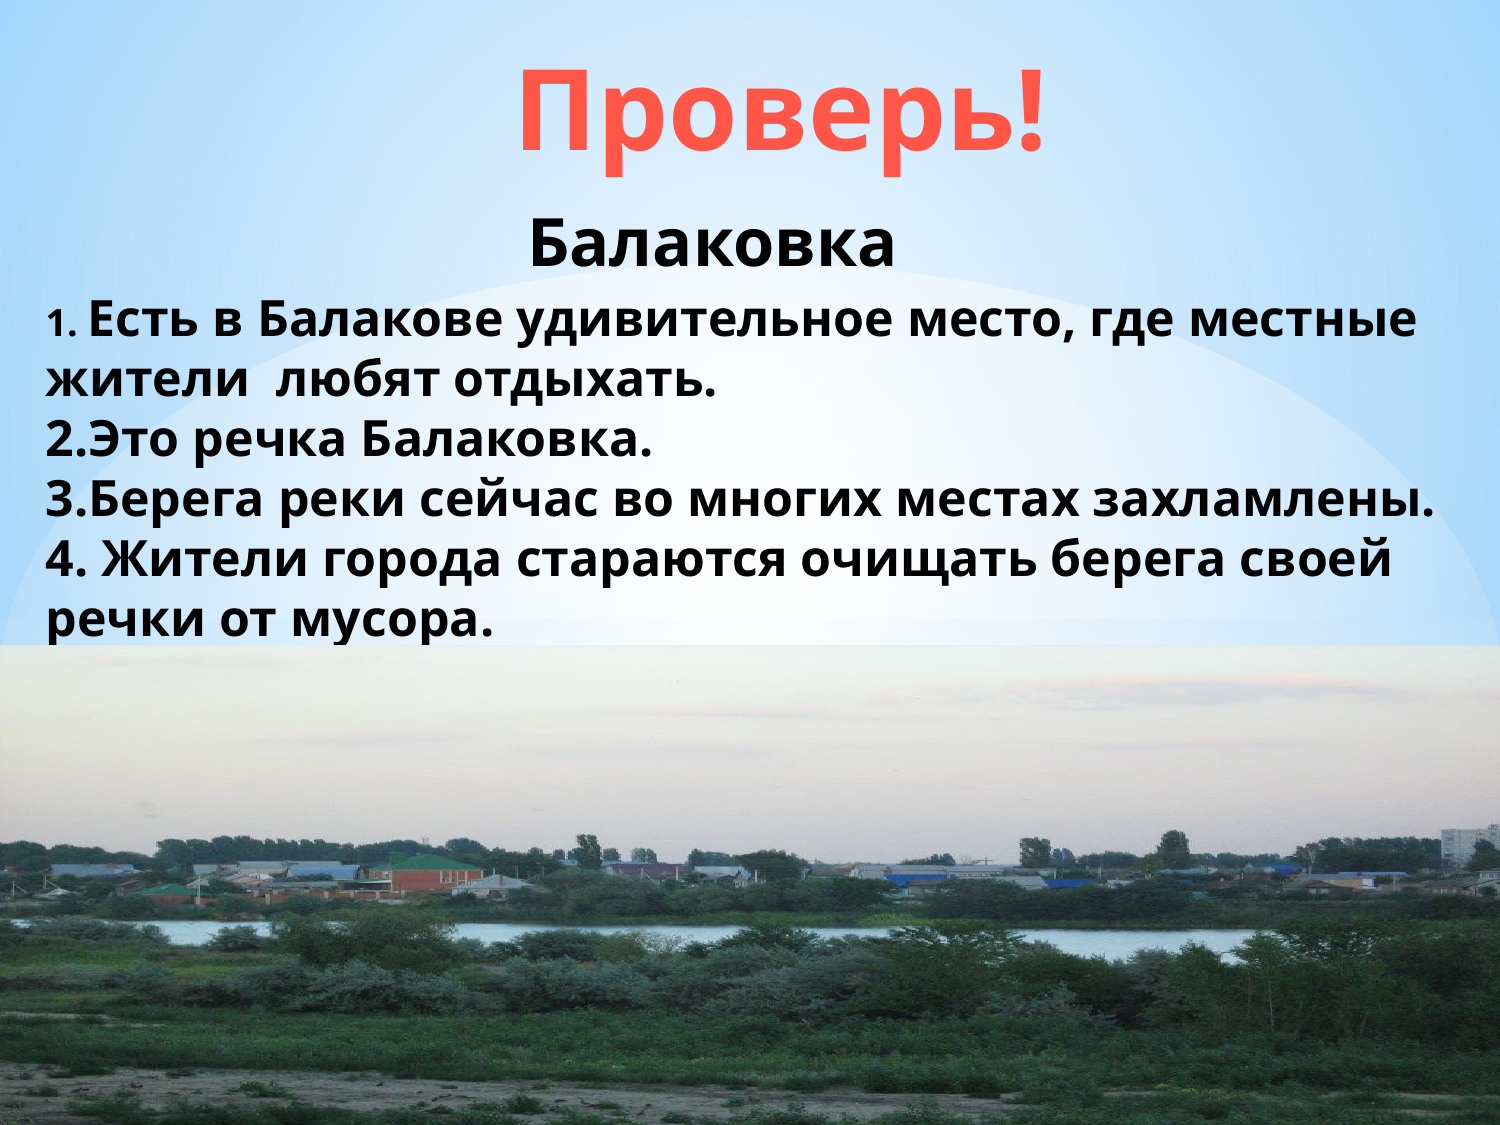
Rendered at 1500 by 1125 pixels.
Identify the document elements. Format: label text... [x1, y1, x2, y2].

text_box 1. Есть в Балакове удивительное место, где местные жители любят отдыхать. 2.Это речка Балаковка. 3.Берега реки сейчас во многих местах захламлены. 4. Жители города стараются очищать берега своей речки от мусора. [30, 278, 1500, 644]
text_box Проверь! [498, 30, 1064, 181]
picture [0, 644, 1500, 1125]
text_box Балаковка [512, 192, 914, 288]
